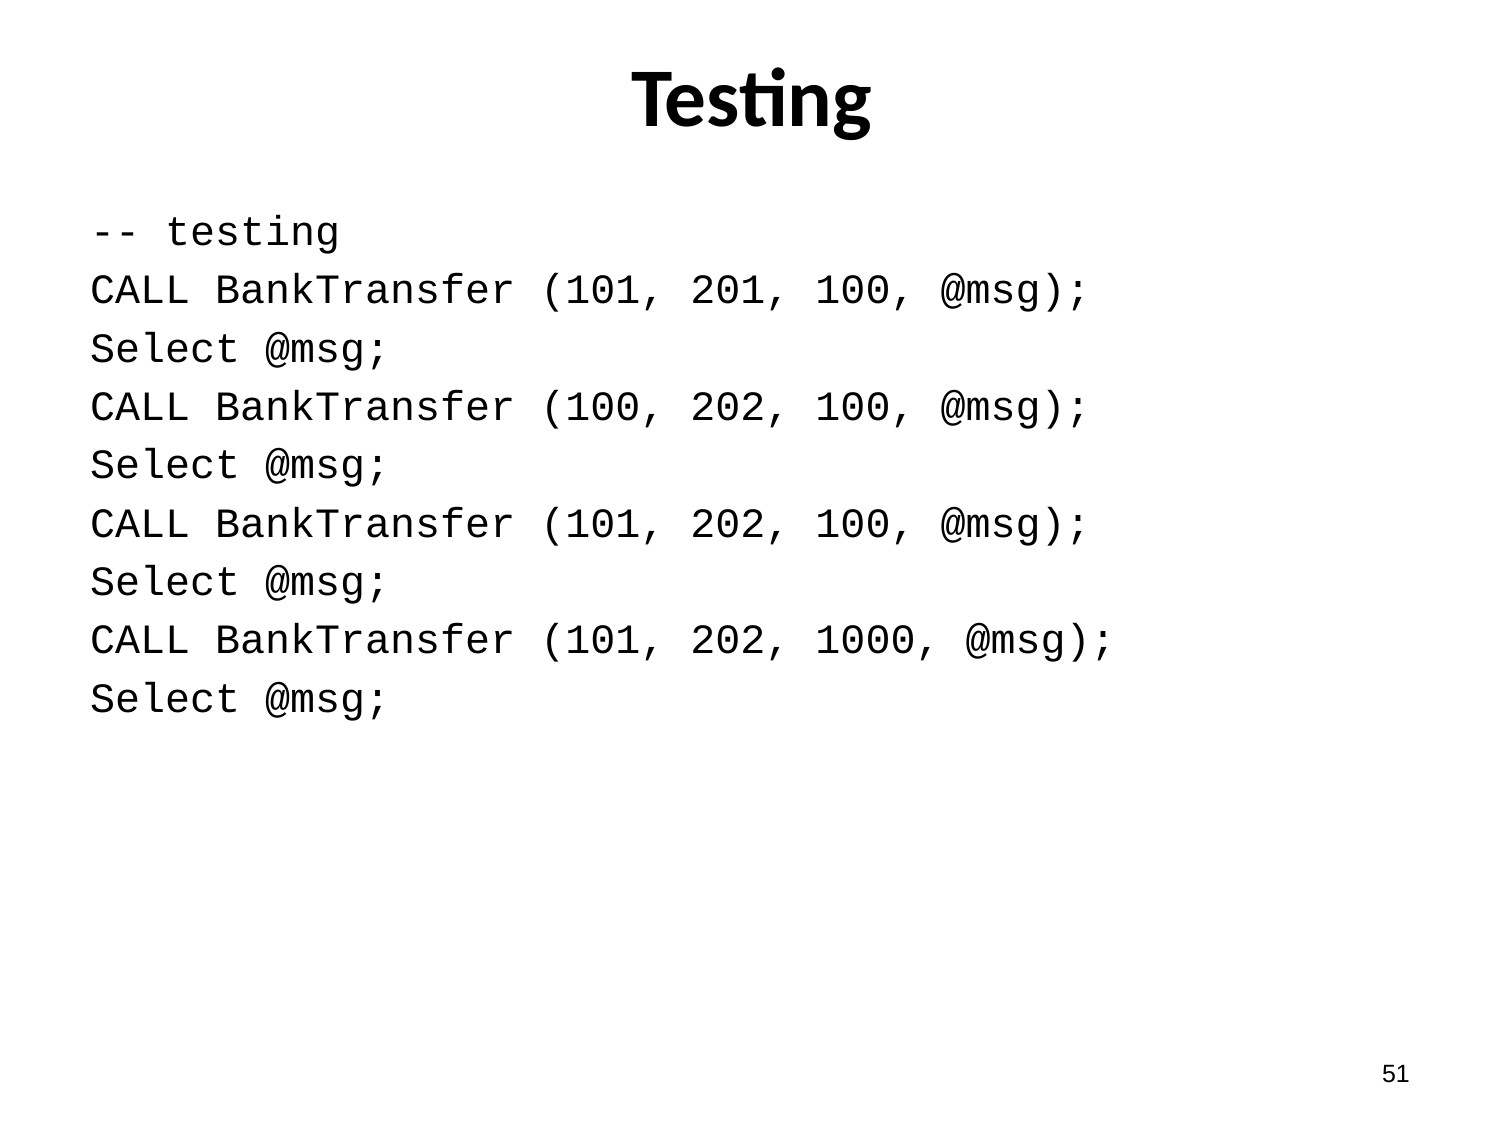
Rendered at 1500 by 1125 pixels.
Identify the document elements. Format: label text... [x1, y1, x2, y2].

slide_number 50 [1074, 1042, 1425, 1103]
title Testing [76, 19, 1427, 169]
list -- testing CALL BankTransfer (101, 201, 100, @msg); Select @msg; CALL BankTransfer (100, 202, 100, @msg); Select @msg; CALL BankTransfer (101, 202, 100, @msg); Select @msg; CALL BankTransfer (101, 202, 1000, @msg); Select @msg; [75, 196, 1425, 1024]
